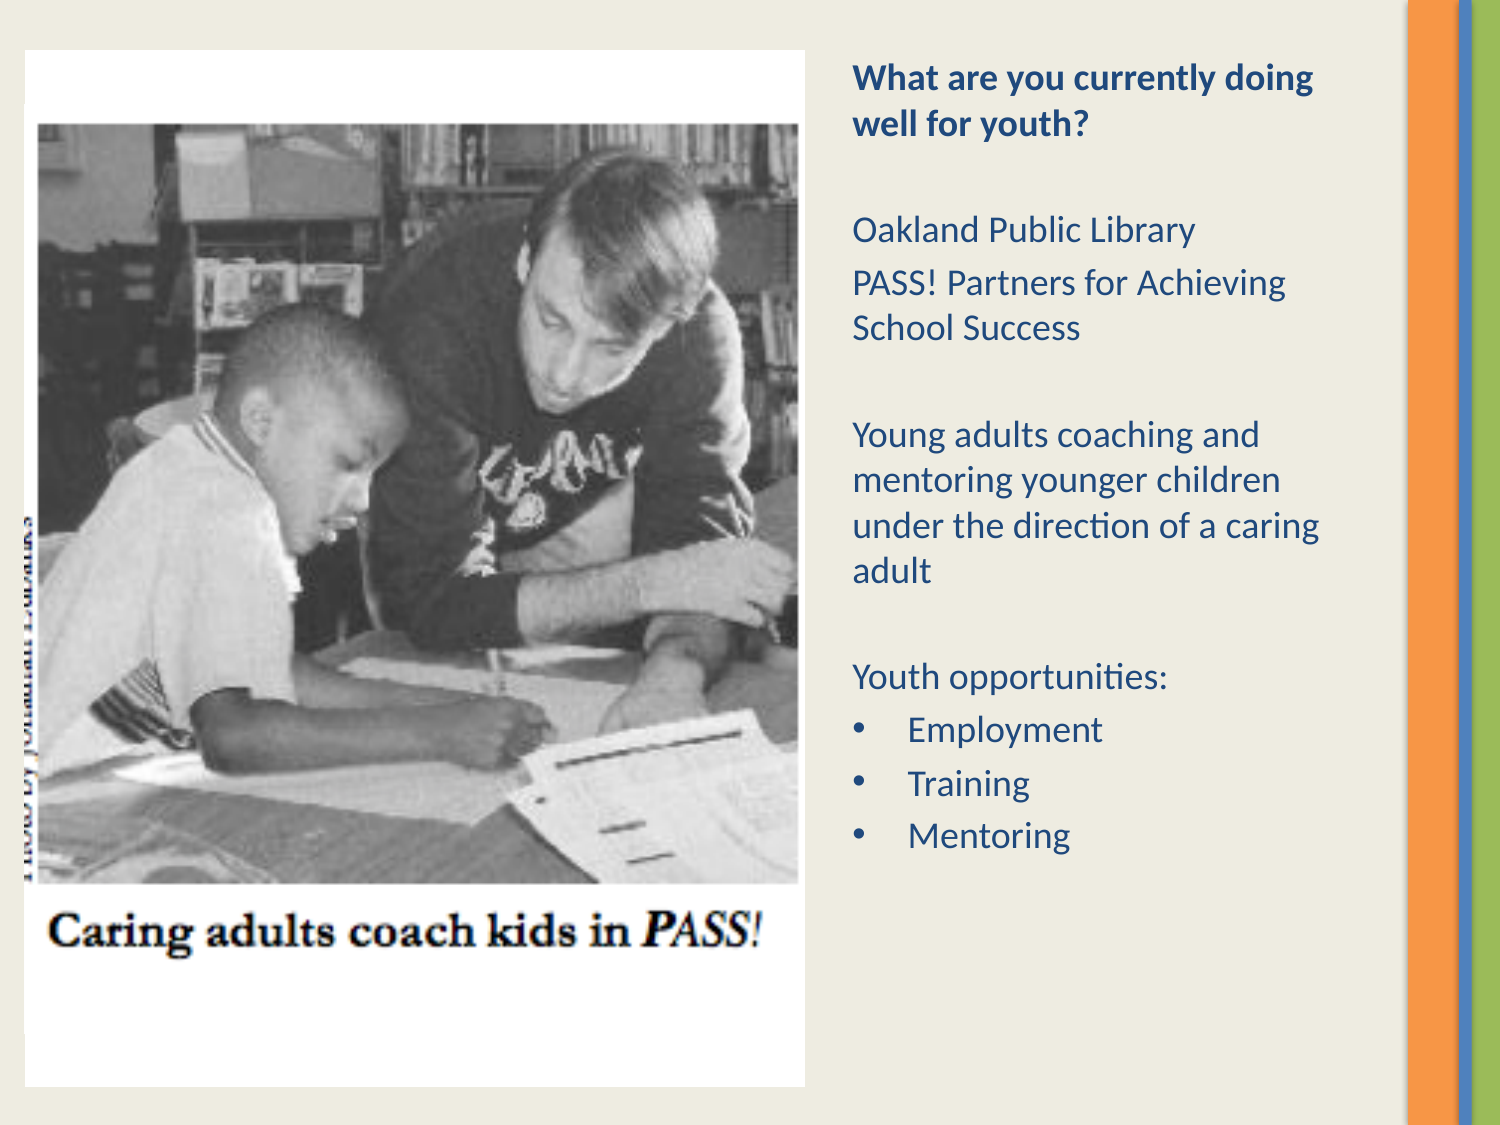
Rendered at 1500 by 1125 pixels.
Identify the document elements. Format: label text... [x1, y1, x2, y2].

list What are you currently doing well for youth? Oakland Public Library PASS! Partners for Achieving School Success Young adults coaching and mentoring younger children under the direction of a caring adult Youth opportunities: Employment Training Mentoring [837, 37, 1363, 875]
picture [24, 49, 806, 1088]
